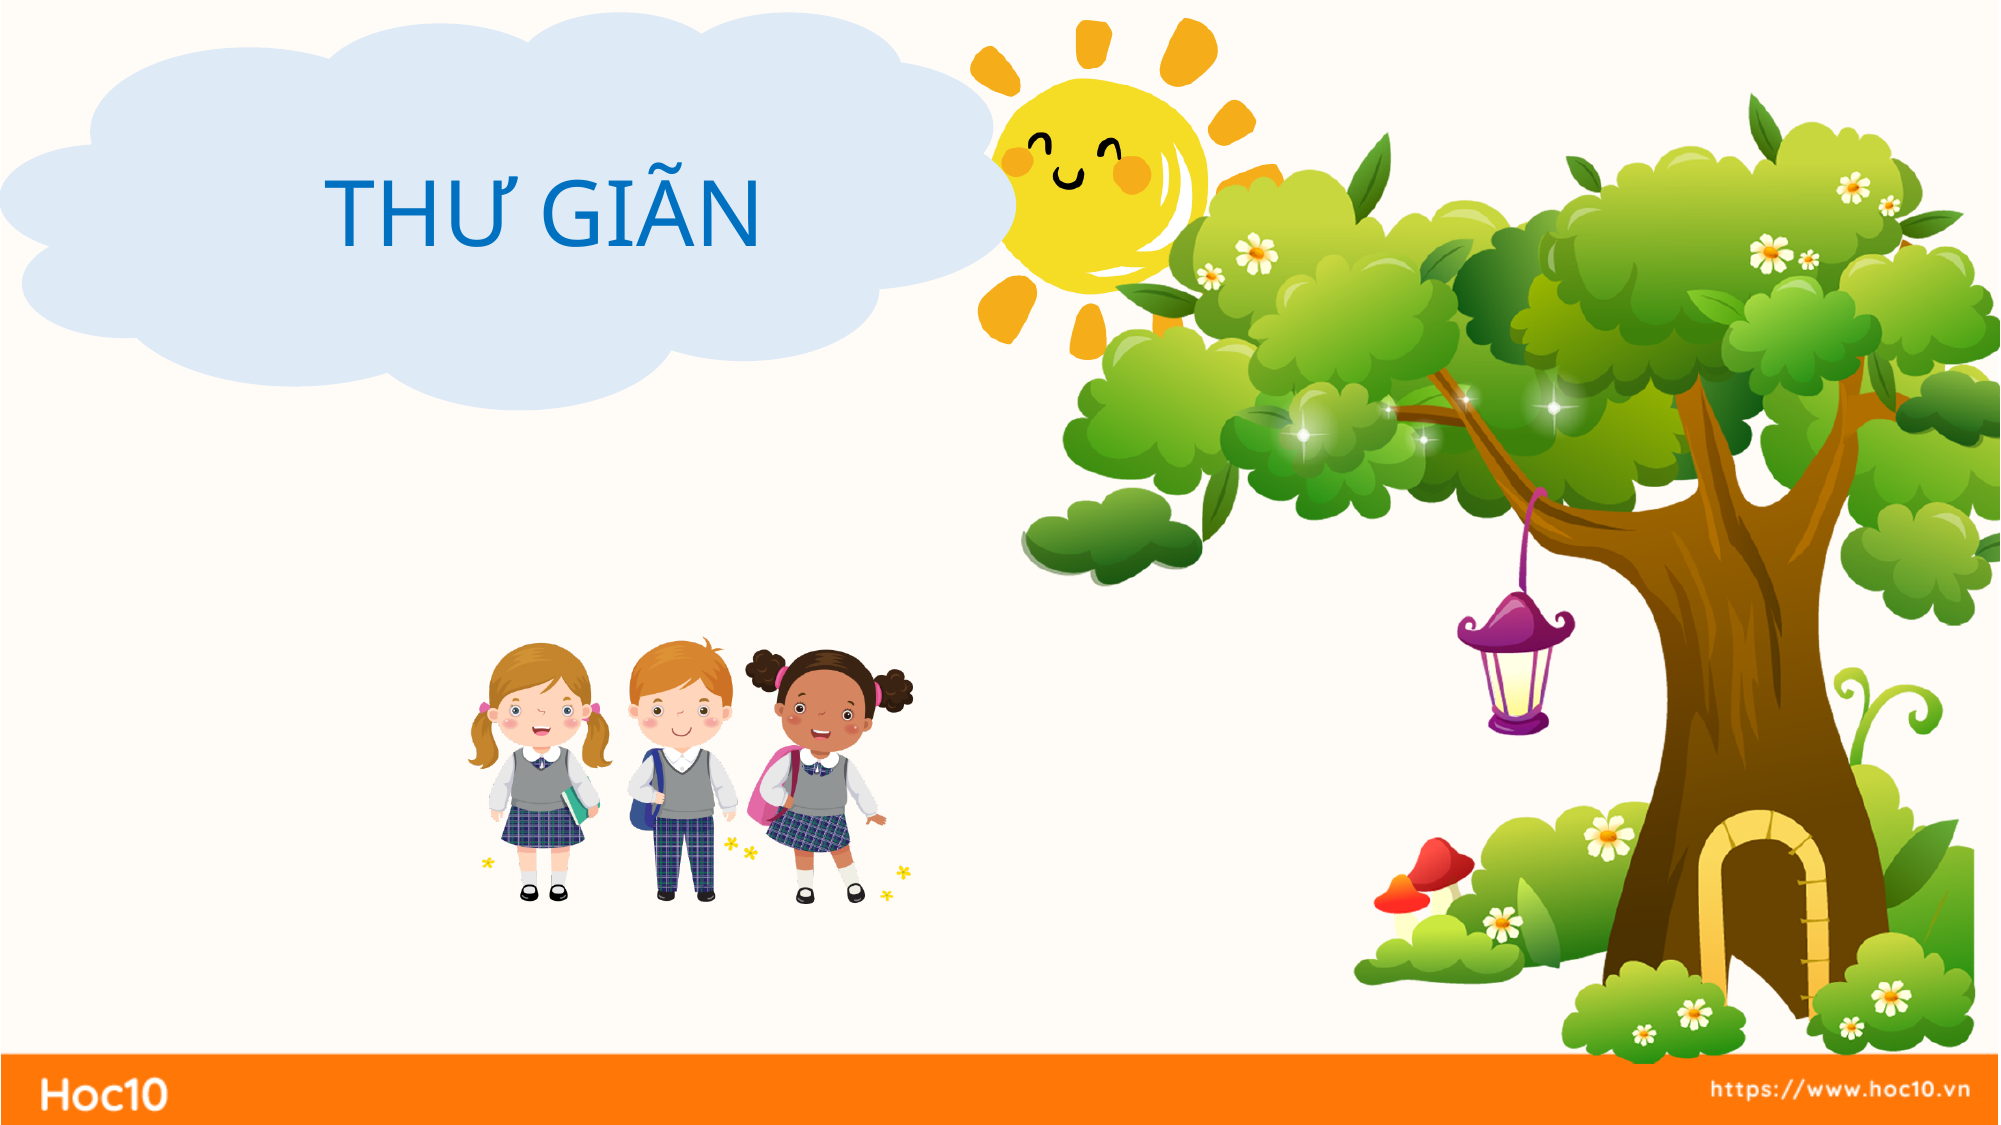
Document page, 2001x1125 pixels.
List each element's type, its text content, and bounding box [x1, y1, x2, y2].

text_box [0, 11, 873, 412]
text_box THƯ GIÃN [309, 147, 837, 273]
picture [1, 0, 2000, 1125]
